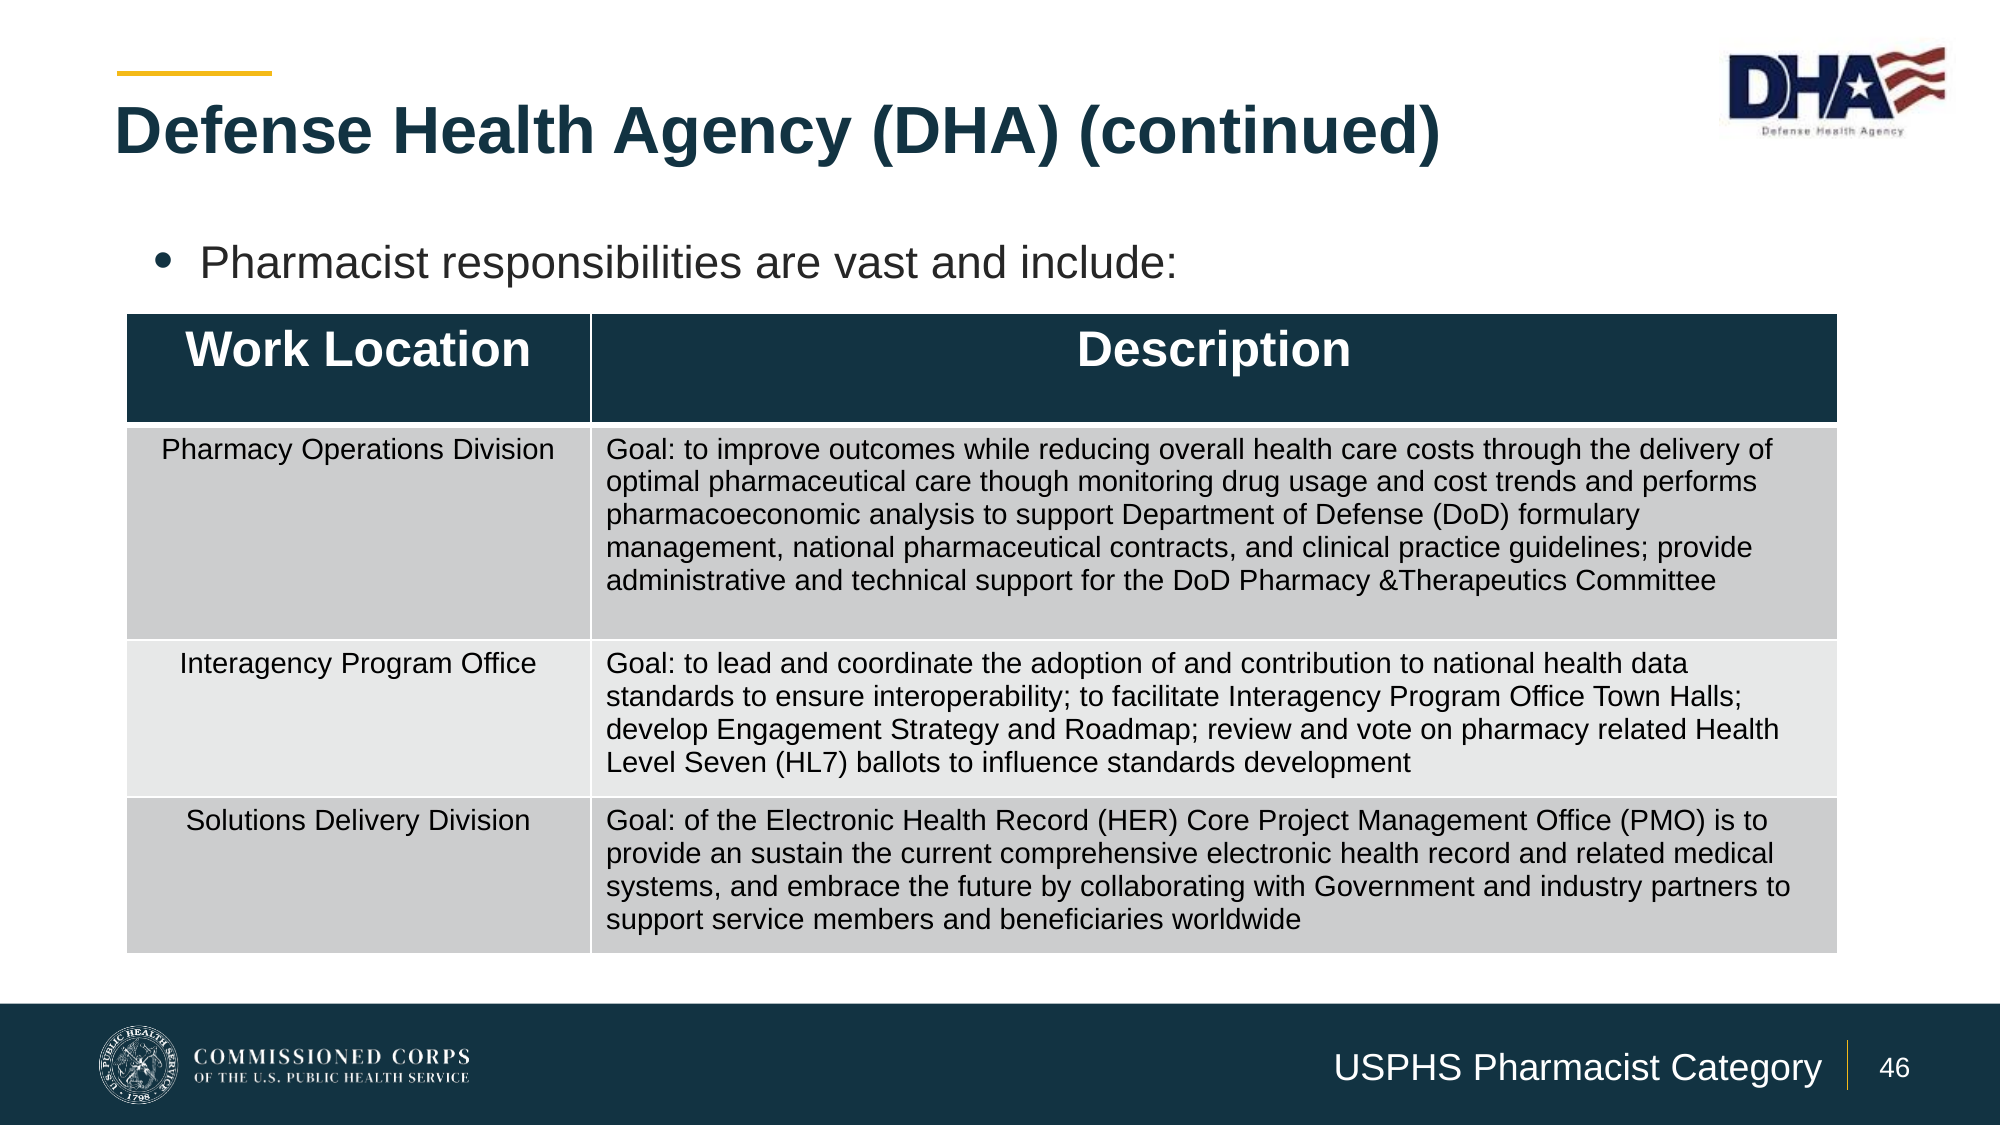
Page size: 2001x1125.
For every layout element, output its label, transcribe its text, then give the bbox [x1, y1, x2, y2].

table_cell Goal: to improve outcomes while reducing overall health care costs through the delivery of optimal pharmaceutical care though monitoring drug usage and cost trends and performs pharmacoeconomic analysis to support Department of Defense (DoD) formulary management, national pharmaceutical contracts, and clinical practice guidelines; provide administrative and technical support for the DoD Pharmacy &Therapeutics Committee [592, 428, 1837, 639]
table_cell Pharmacy Operations Division [127, 428, 590, 639]
table_cell Goal: to lead and coordinate the adoption of and contribution to national health data standards to ensure interoperability; to facilitate Interagency Program Office Town Halls; develop Engagement Strategy and Roadmap; review and vote on pharmacy related Health Level Seven (HL7) ballots to influence standards development [592, 641, 1837, 796]
picture [99, 1024, 471, 1106]
table_cell Solutions Delivery Division [127, 798, 590, 953]
table_cell Interagency Program Office [127, 641, 590, 796]
table_header Description [592, 314, 1837, 422]
picture [1719, 13, 1956, 172]
list Pharmacist responsibilities are vast and include: [99, 225, 1900, 935]
table_cell Goal: of the Electronic Health Record (HER) Core Project Management Office (PMO) is to provide an sustain the current comprehensive electronic health record and related medical systems, and embrace the future by collaborating with Government and industry partners to support service members and beneficiaries worldwide [592, 798, 1837, 953]
list USPHS Pharmacist Category [1184, 1040, 1838, 1091]
table_header Work Location [127, 314, 590, 422]
title Defense Health Agency (DHA) (continued) [99, 79, 1900, 225]
